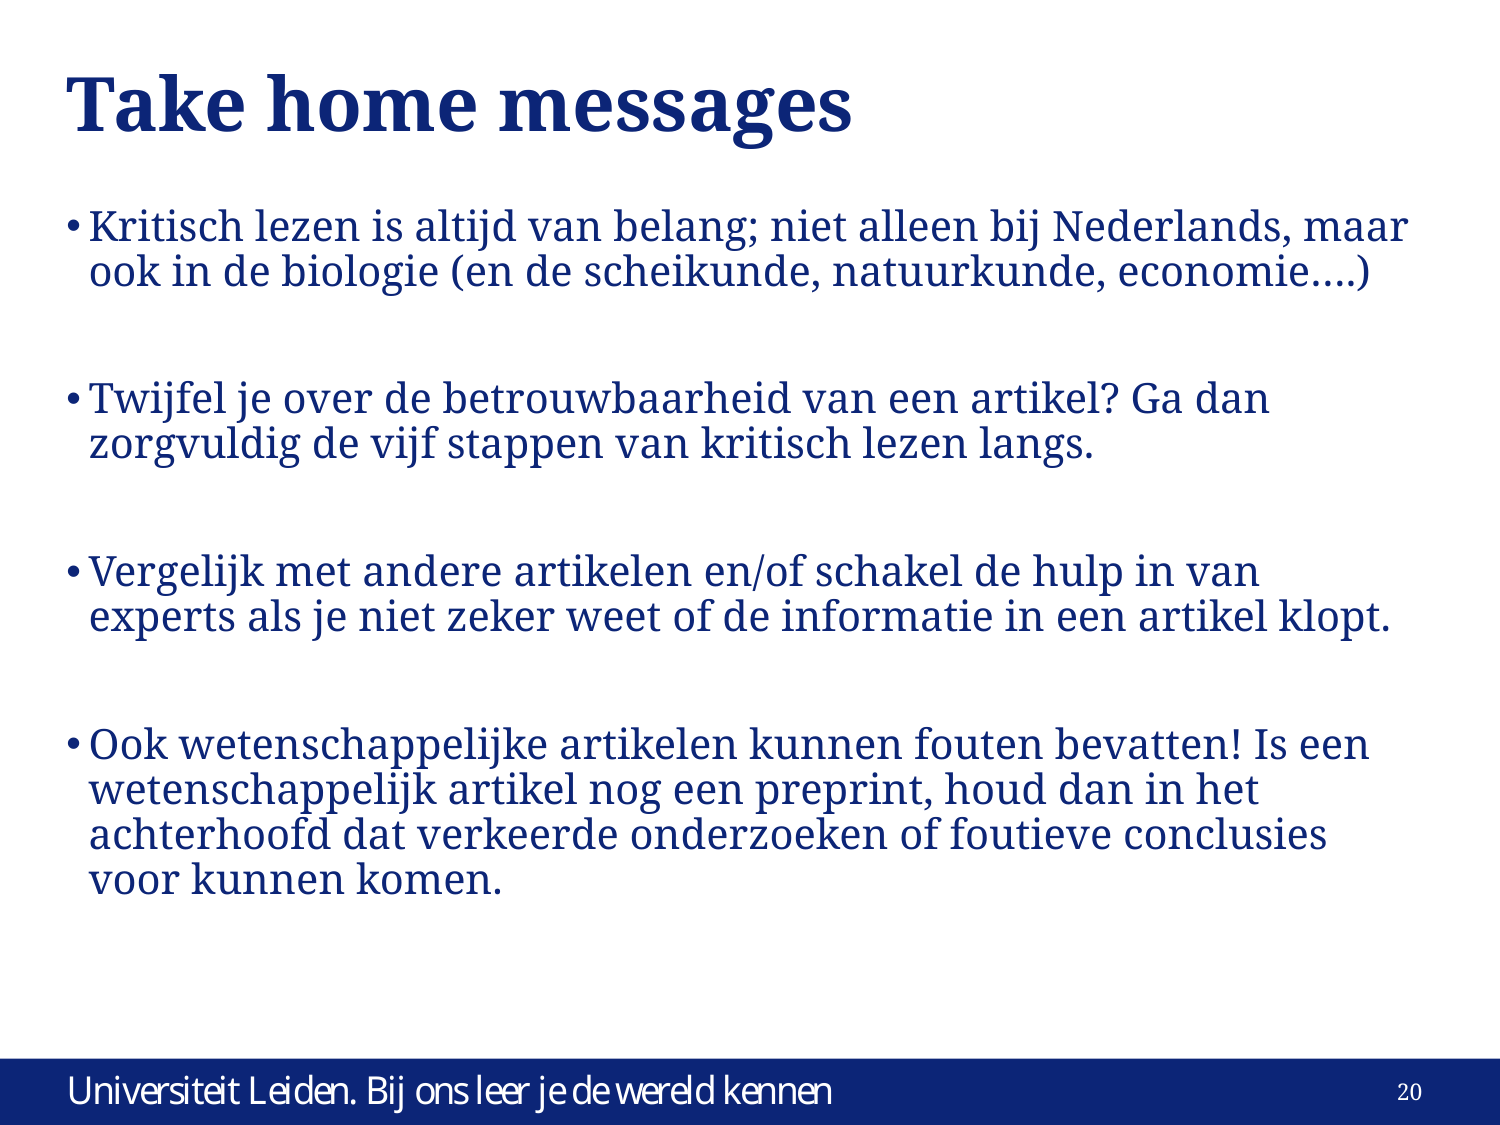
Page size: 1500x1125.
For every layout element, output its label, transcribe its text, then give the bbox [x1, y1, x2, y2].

title Take home messages [66, 66, 1434, 138]
list Kritisch lezen is altijd van belang; niet alleen bij Nederlands, maar ook in de biologie (en de scheikunde, natuurkunde, economie….) Twijfel je over de betrouwbaarheid van een artikel? Ga dan zorgvuldig de vijf stappen van kritisch lezen langs. Vergelijk met andere artikelen en/of schakel de hulp in van experts als je niet zeker weet of de informatie in een artikel klopt. Ook wetenschappelijke artikelen kunnen fouten bevatten! Is een wetenschappelijk artikel nog een preprint, houd dan in het achterhoofd dat verkeerde onderzoeken of foutieve conclusies voor kunnen komen. [66, 205, 1412, 993]
